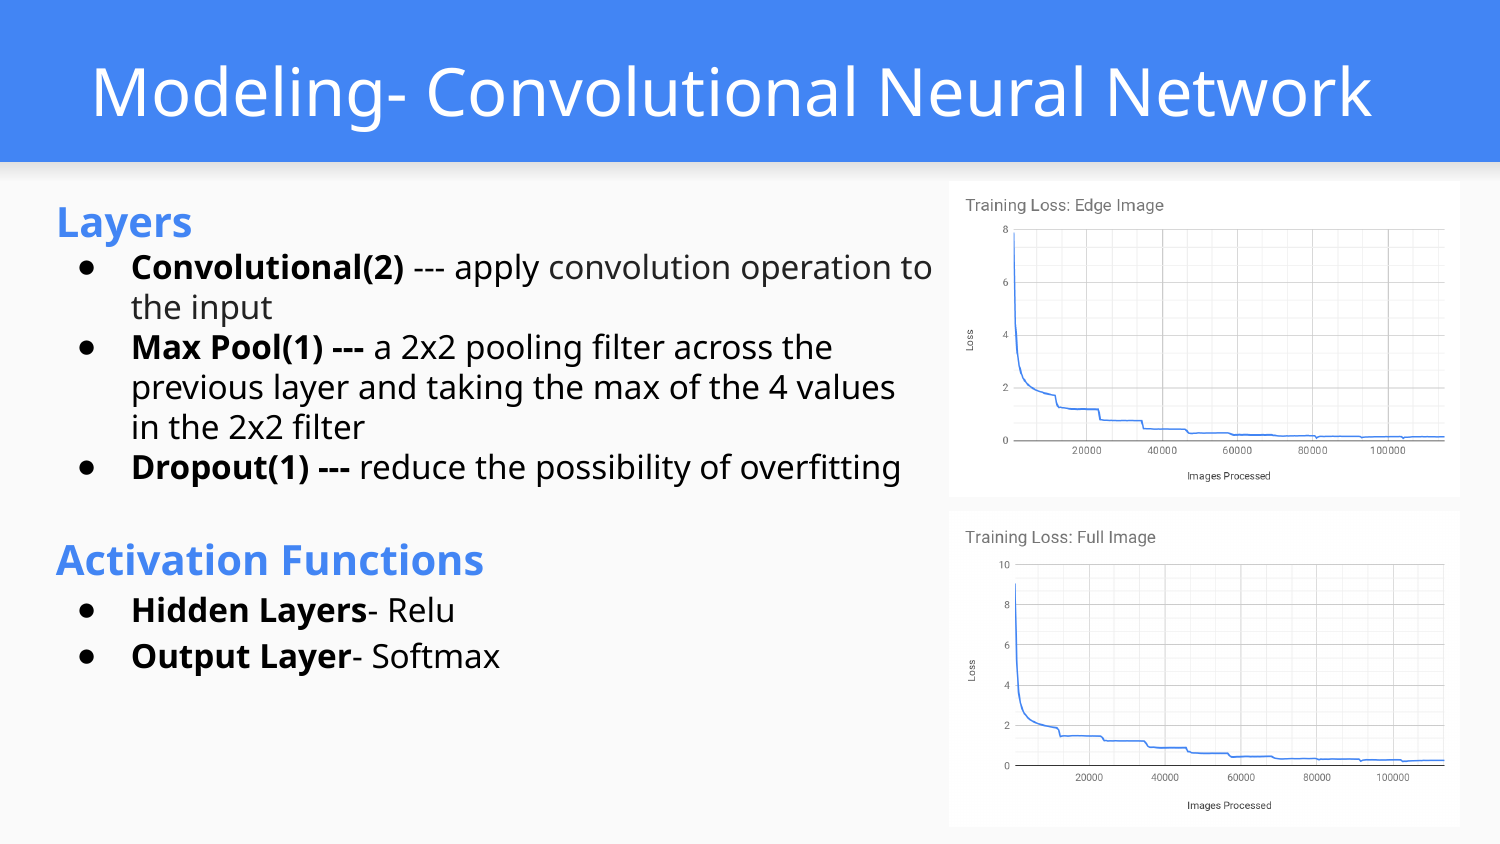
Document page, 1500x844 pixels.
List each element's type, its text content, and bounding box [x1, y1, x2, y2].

picture [949, 180, 1460, 497]
picture [949, 511, 1460, 828]
title Modeling- Convolutional Neural Network [75, 18, 1425, 145]
list Layers Convolutional(2) --- apply convolution operation to the input Max Pool(1) --- a 2x2 pooling filter across the previous layer and taking the max of the 4 values in the 2x2 filter Dropout(1) --- reduce the possibility of overfitting Activation Functions Hidden Layers- Relu Output Layer- Softmax [40, 181, 950, 746]
